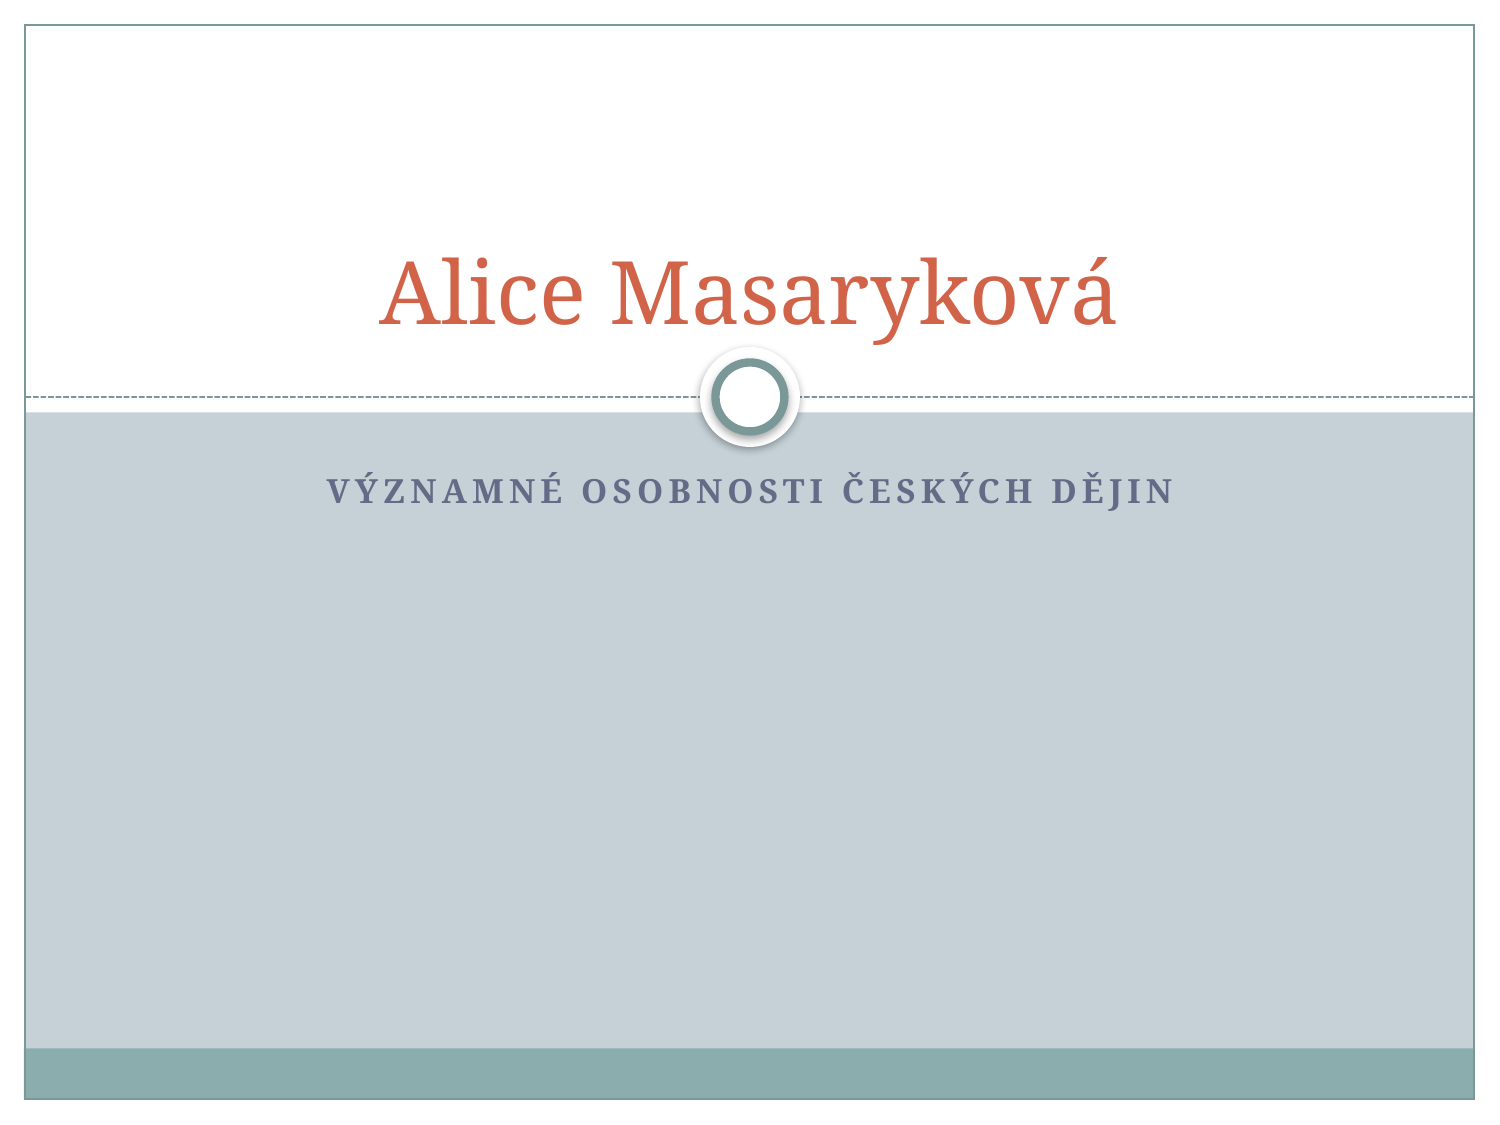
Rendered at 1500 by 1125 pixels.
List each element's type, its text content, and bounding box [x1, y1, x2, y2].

title Alice Masaryková [112, 62, 1388, 350]
subtitle Významné osobnosti Českých dějin [225, 462, 1275, 750]
